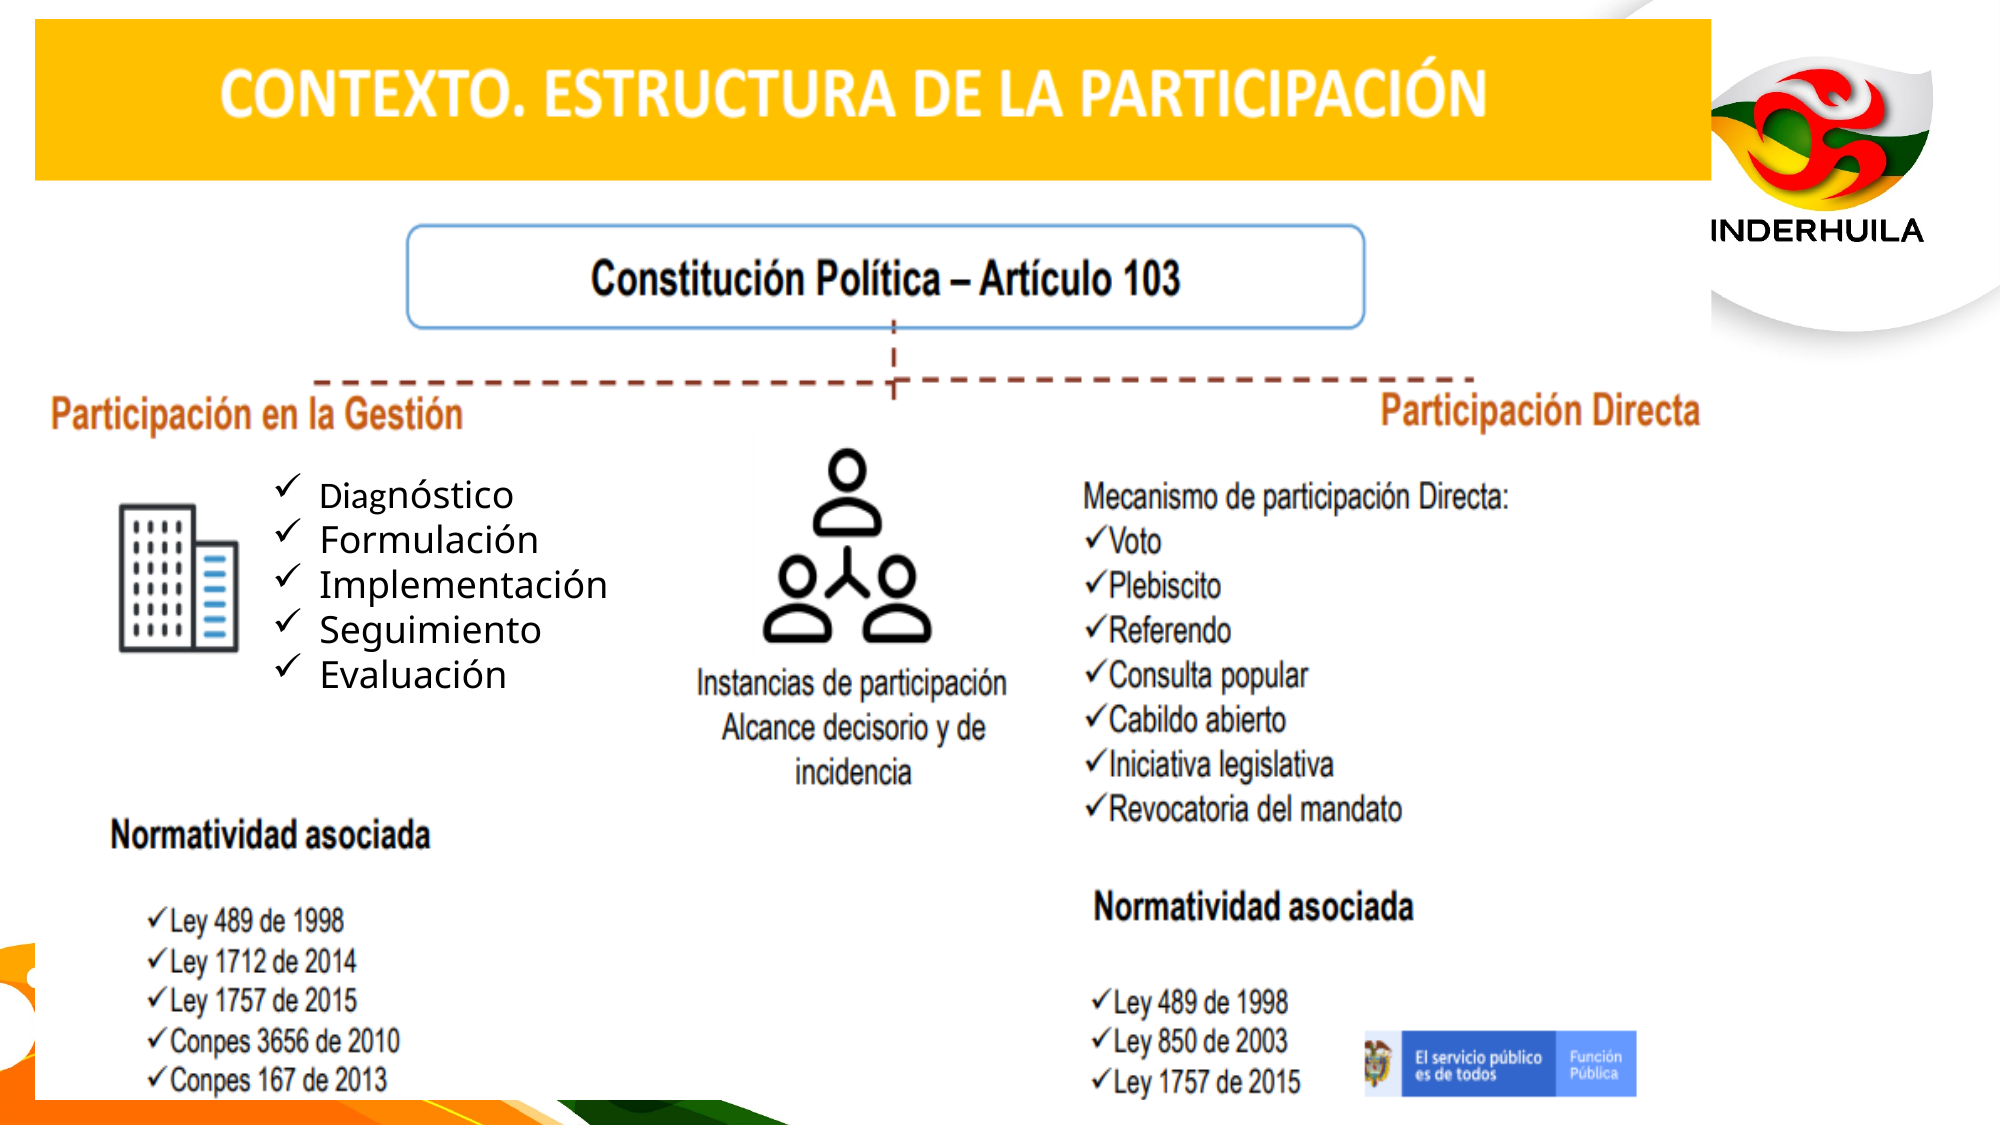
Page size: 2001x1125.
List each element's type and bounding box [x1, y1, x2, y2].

list [0, 0, 2000, 1125]
picture [34, 19, 1712, 1100]
